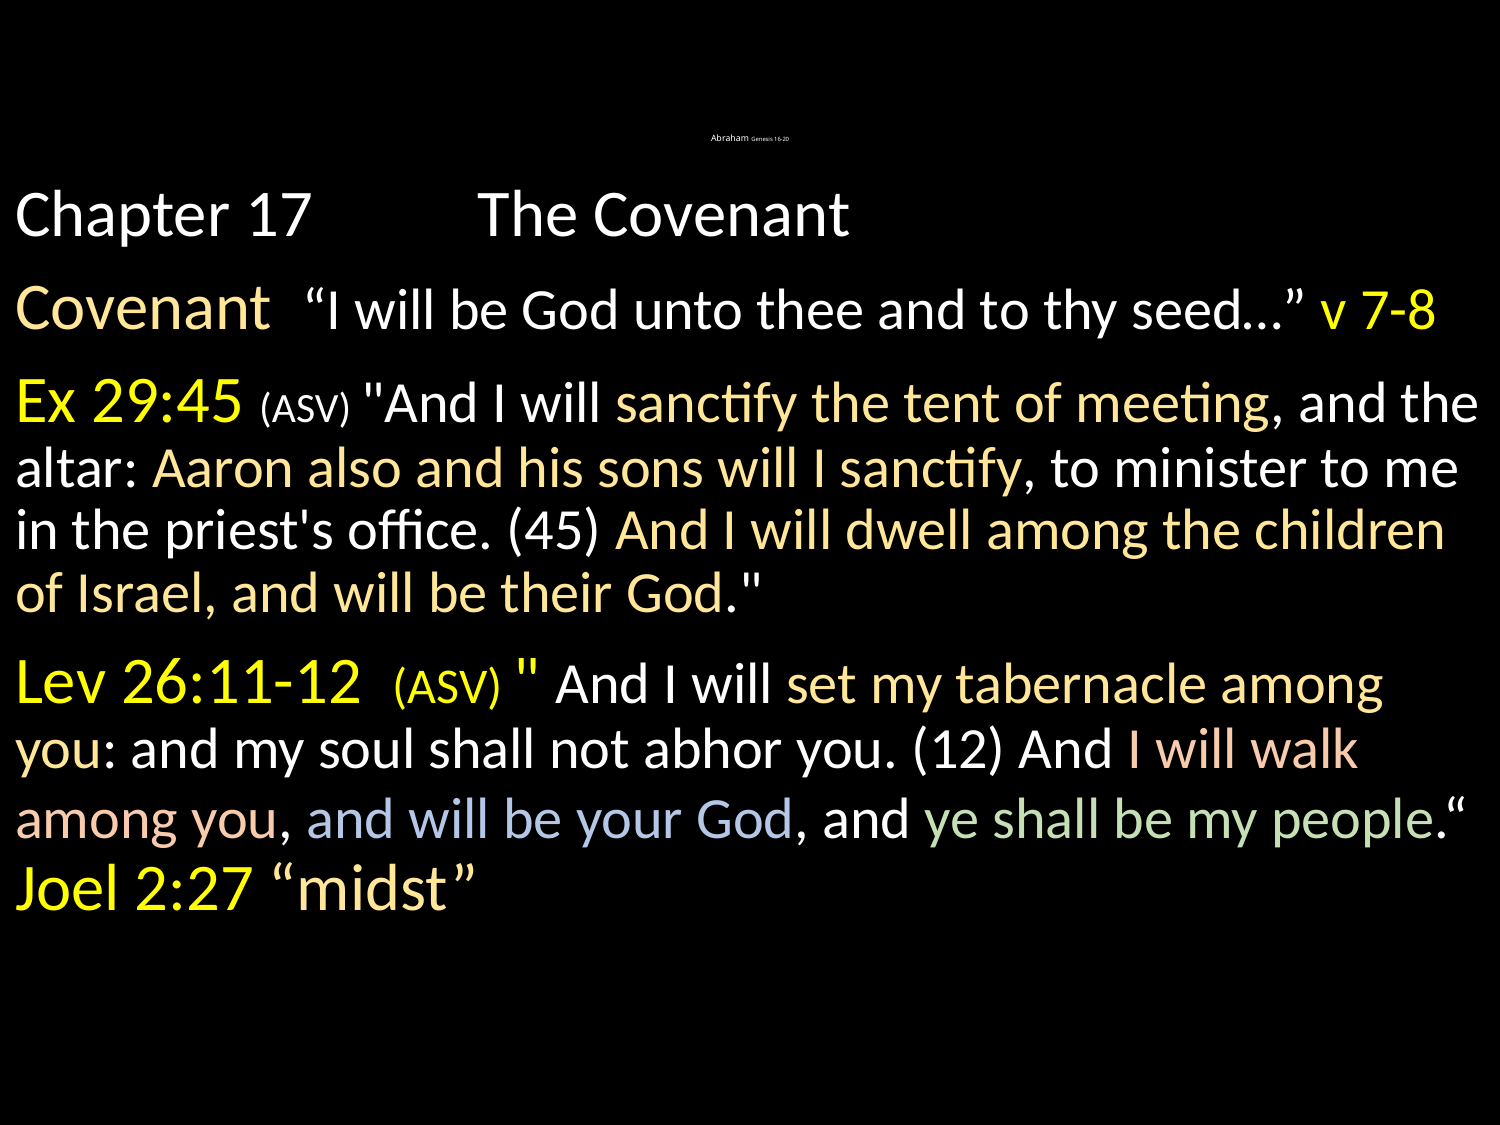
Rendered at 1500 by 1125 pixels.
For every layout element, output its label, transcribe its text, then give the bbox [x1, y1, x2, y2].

subtitle Chapter 17 The Covenant Covenant “I will be God unto thee and to thy seed…” v 7-8 Ex 29:45 (ASV) "And I will sanctify the tent of meeting, and the altar: Aaron also and his sons will I sanctify, to minister to me in the priest's office. (45) And I will dwell among the children of Israel, and will be their God." Lev 26:11-12 (ASV) " And I will set my tabernacle among you: and my soul shall not abhor you. (12) And I will walk among you, and will be your God, and ye shall be my people.“ Joel 2:27 “midst” [0, 171, 1500, 1034]
title Abraham Genesis 16-20 [0, 30, 1500, 152]
